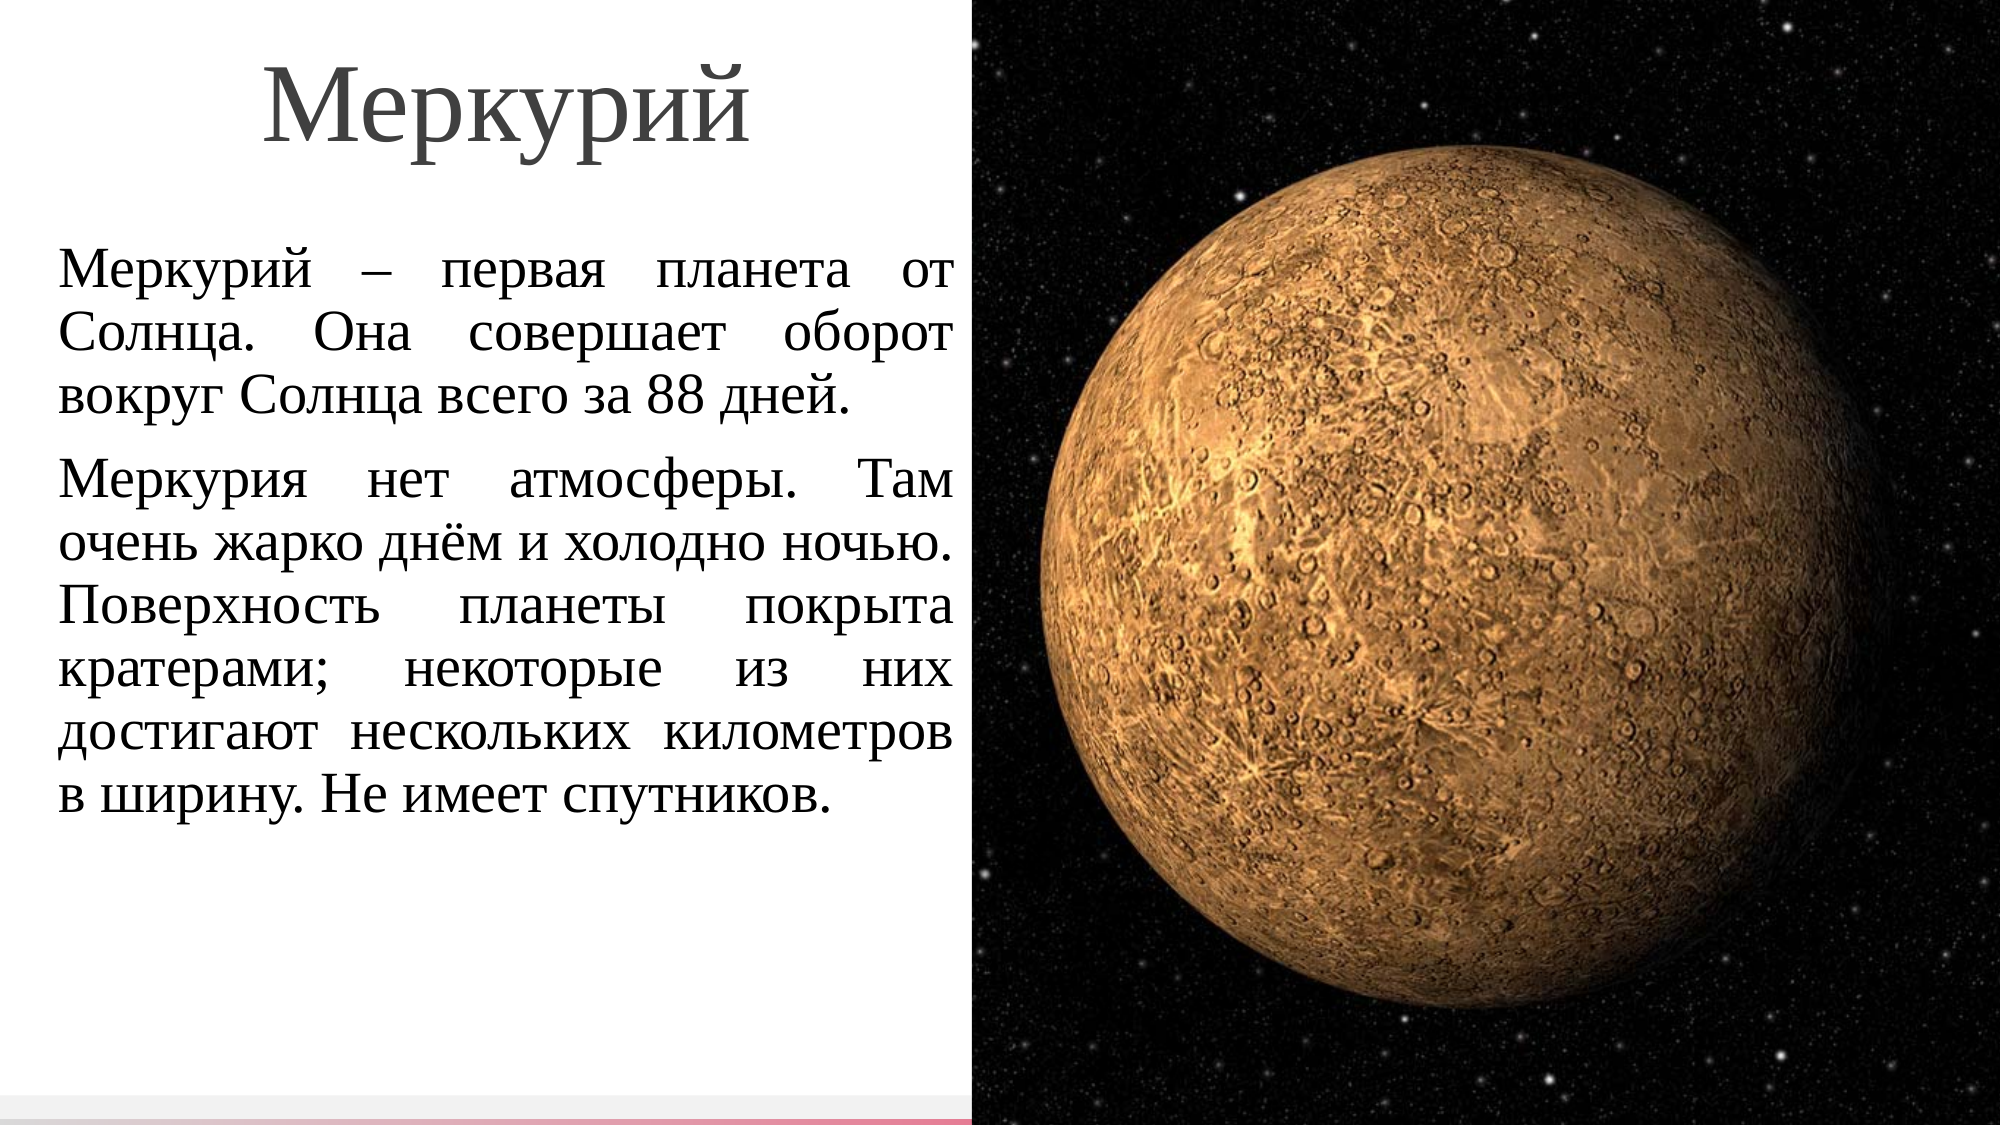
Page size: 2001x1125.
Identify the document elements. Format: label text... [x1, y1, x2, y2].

list Меркурий – первая планета от Солнца. Она совершает оборот вокруг Солнца всего за 88 дней. Меркурия нет атмосферы. Там очень жарко днём и холодно ночью. Поверхность планеты покрыта кратерами; некоторые из них достигают нескольких километров в ширину. Не имеет спутников. [59, 237, 955, 1004]
picture [971, 0, 2000, 1125]
title Меркурий [59, 44, 955, 163]
